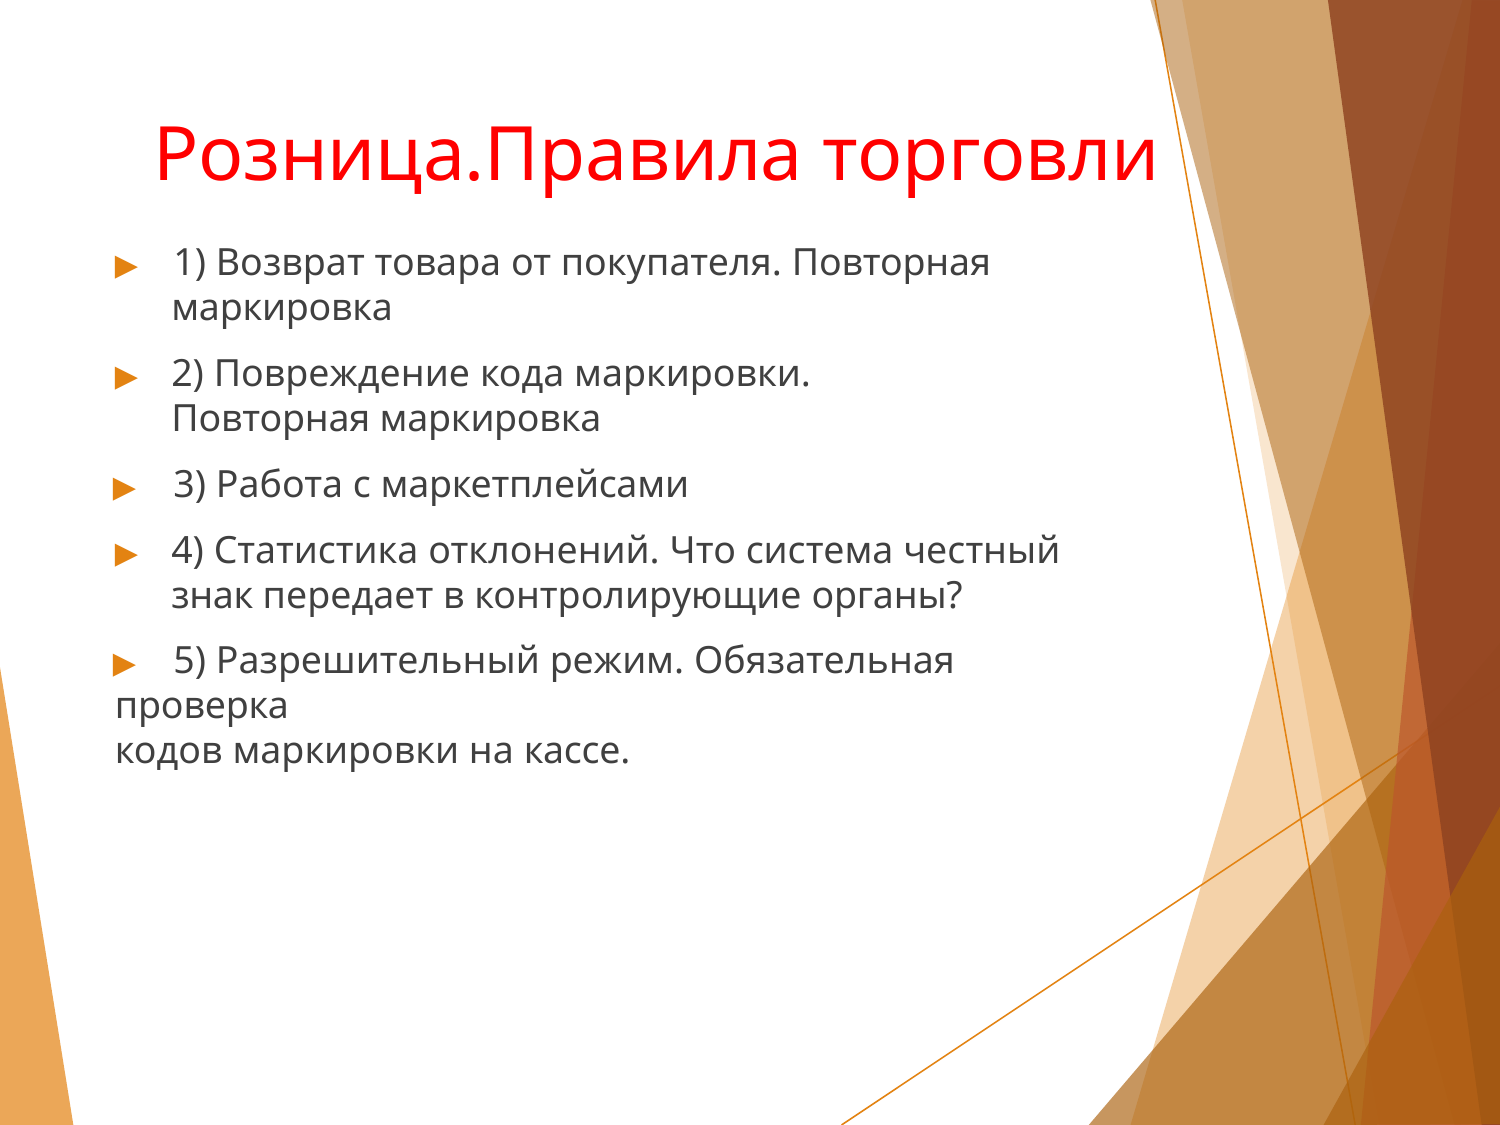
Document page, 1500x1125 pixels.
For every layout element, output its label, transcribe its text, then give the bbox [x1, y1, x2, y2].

title Розница.Правила торговли [115, 34, 1385, 294]
list ▶ 1) Возврат товара от покупателя. Повторная маркировка ▶ 2) Повреждение кода маркировки. Повторная маркировка ▶ 3) Работа с маркетплейсами ▶ 4) Статистика отклонений. Что система честный знак передает в контролирующие органы? ▶ 5) Разрешительный режим. Обязательная проверка кодов маркировки на кассе. [112, 236, 1105, 876]
